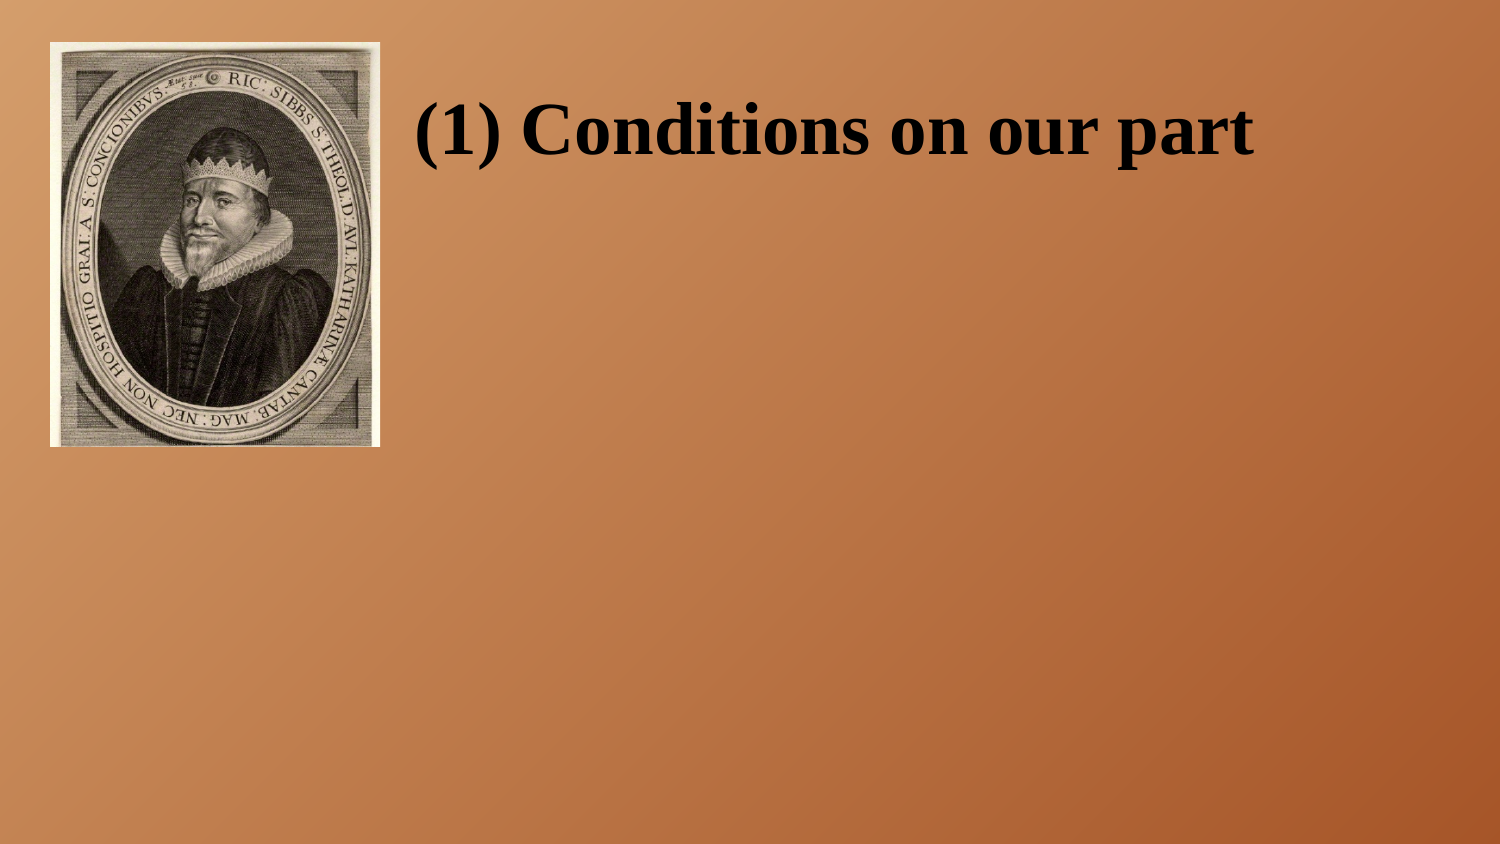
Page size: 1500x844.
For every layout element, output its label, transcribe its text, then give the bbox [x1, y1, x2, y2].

text_box Conditions on our part [399, 71, 1463, 277]
picture [49, 0, 381, 448]
